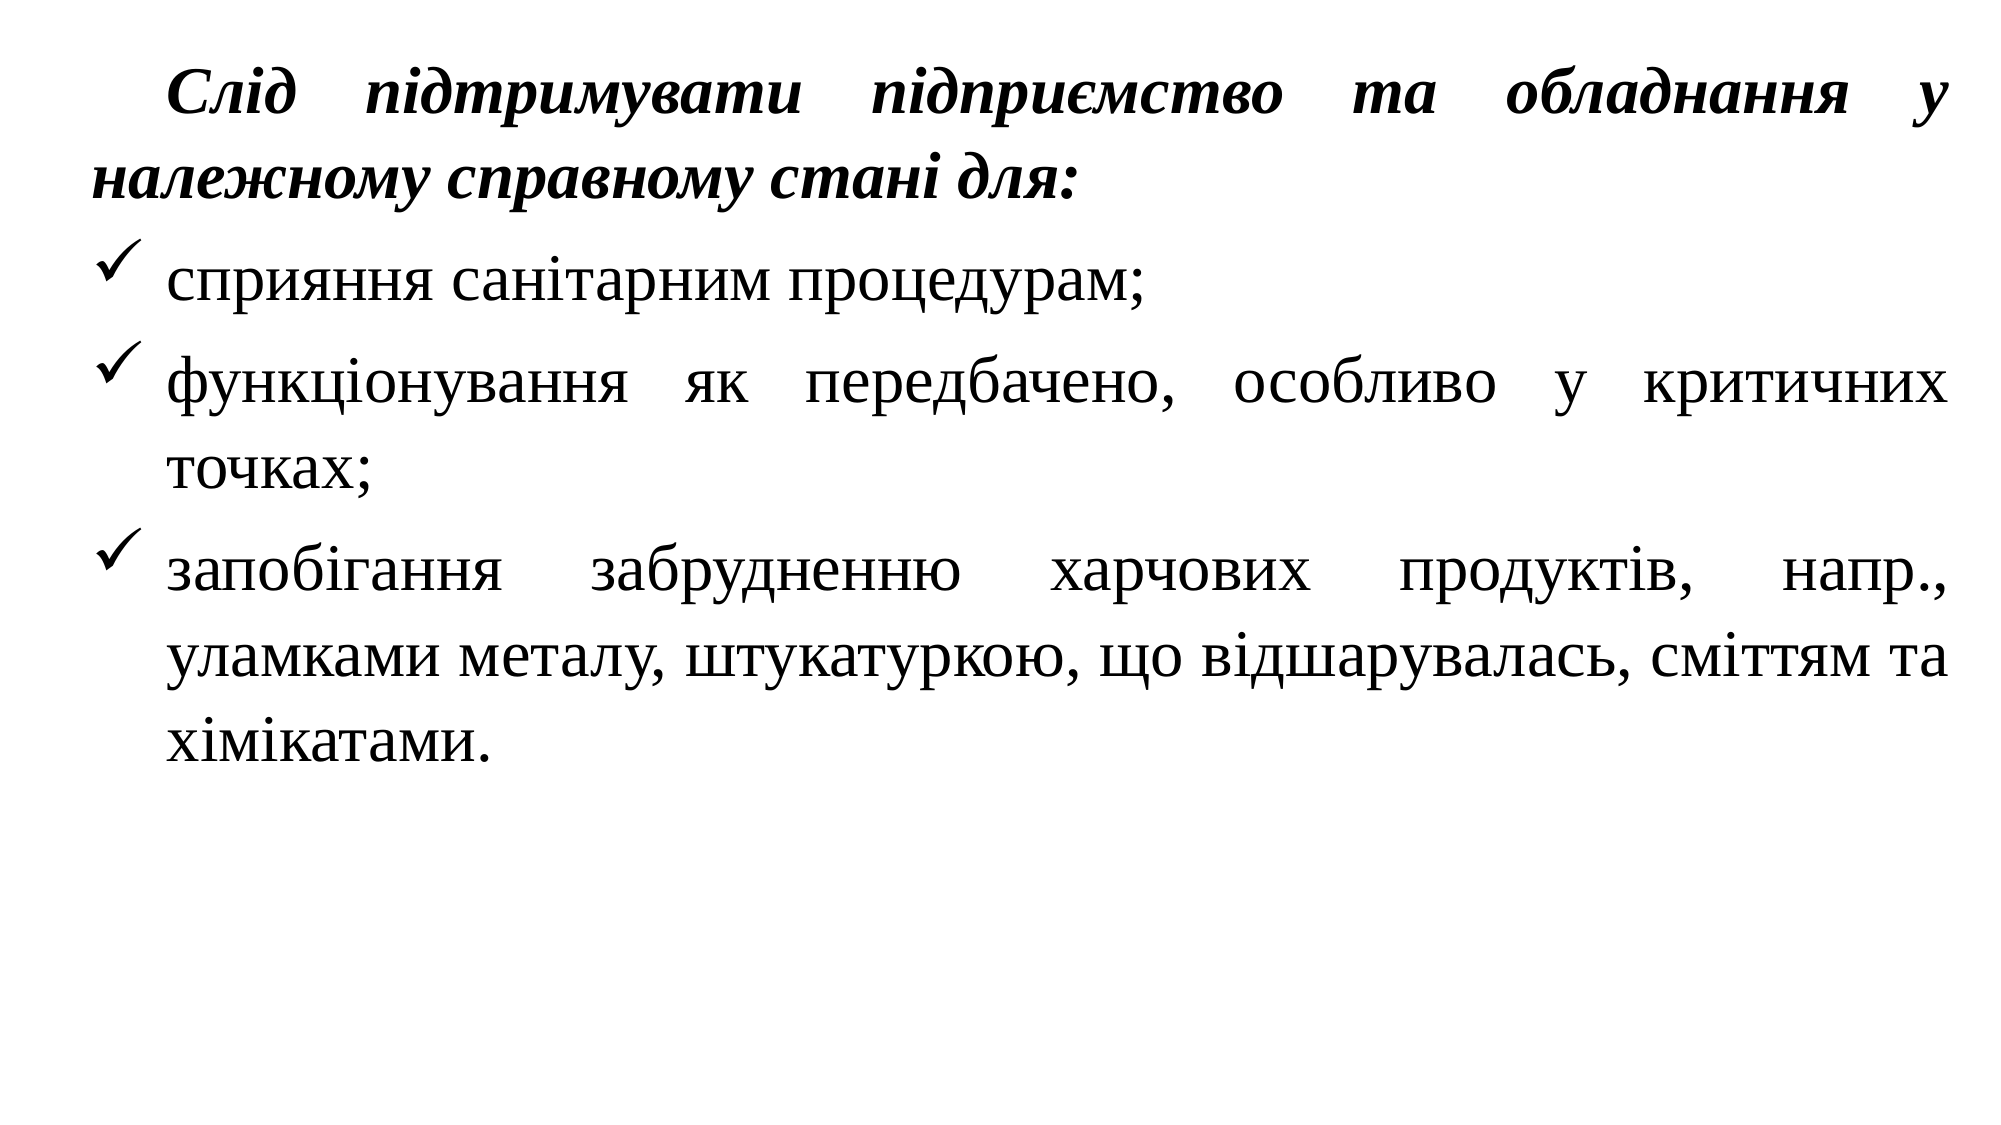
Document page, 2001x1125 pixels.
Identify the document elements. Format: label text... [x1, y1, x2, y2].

text_box Слід підтримувати підприємство та обладнання у належному справному стані для: сприяння санітарним процедурам; функціонування як передбачено, особливо у критичних точках; запобігання забрудненню харчових продуктів, напр., уламками металу, штукатуркою, що відшарувалась, сміттям та хімікатами. [77, 33, 1966, 885]
